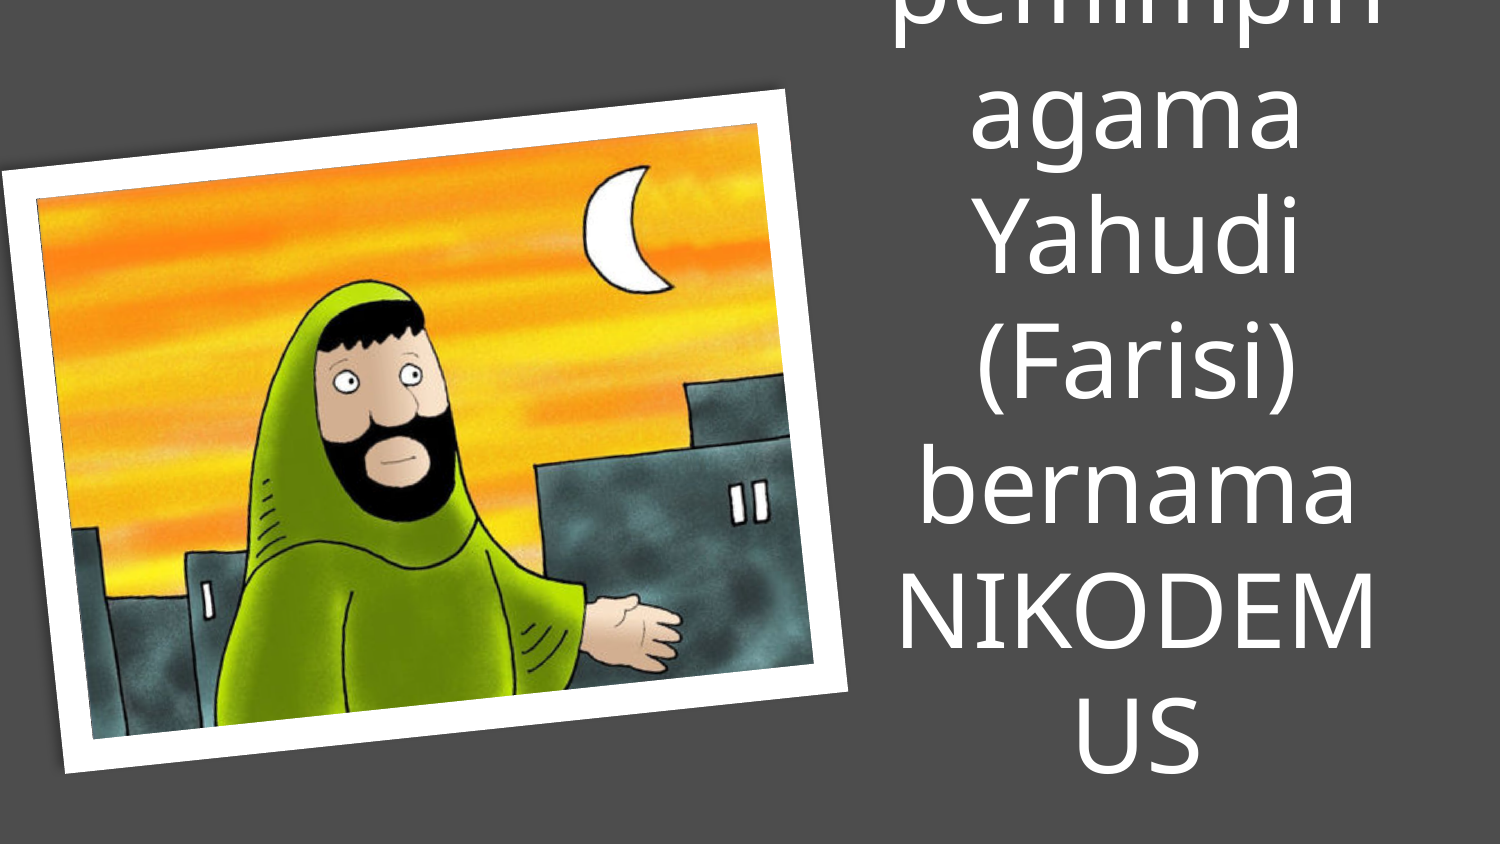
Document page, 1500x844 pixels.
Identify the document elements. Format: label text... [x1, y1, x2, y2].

title Ada seorang pemimpin agama Yahudi (Farisi) bernama NIKODEMUS [862, 71, 1413, 810]
picture [38, 124, 813, 739]
